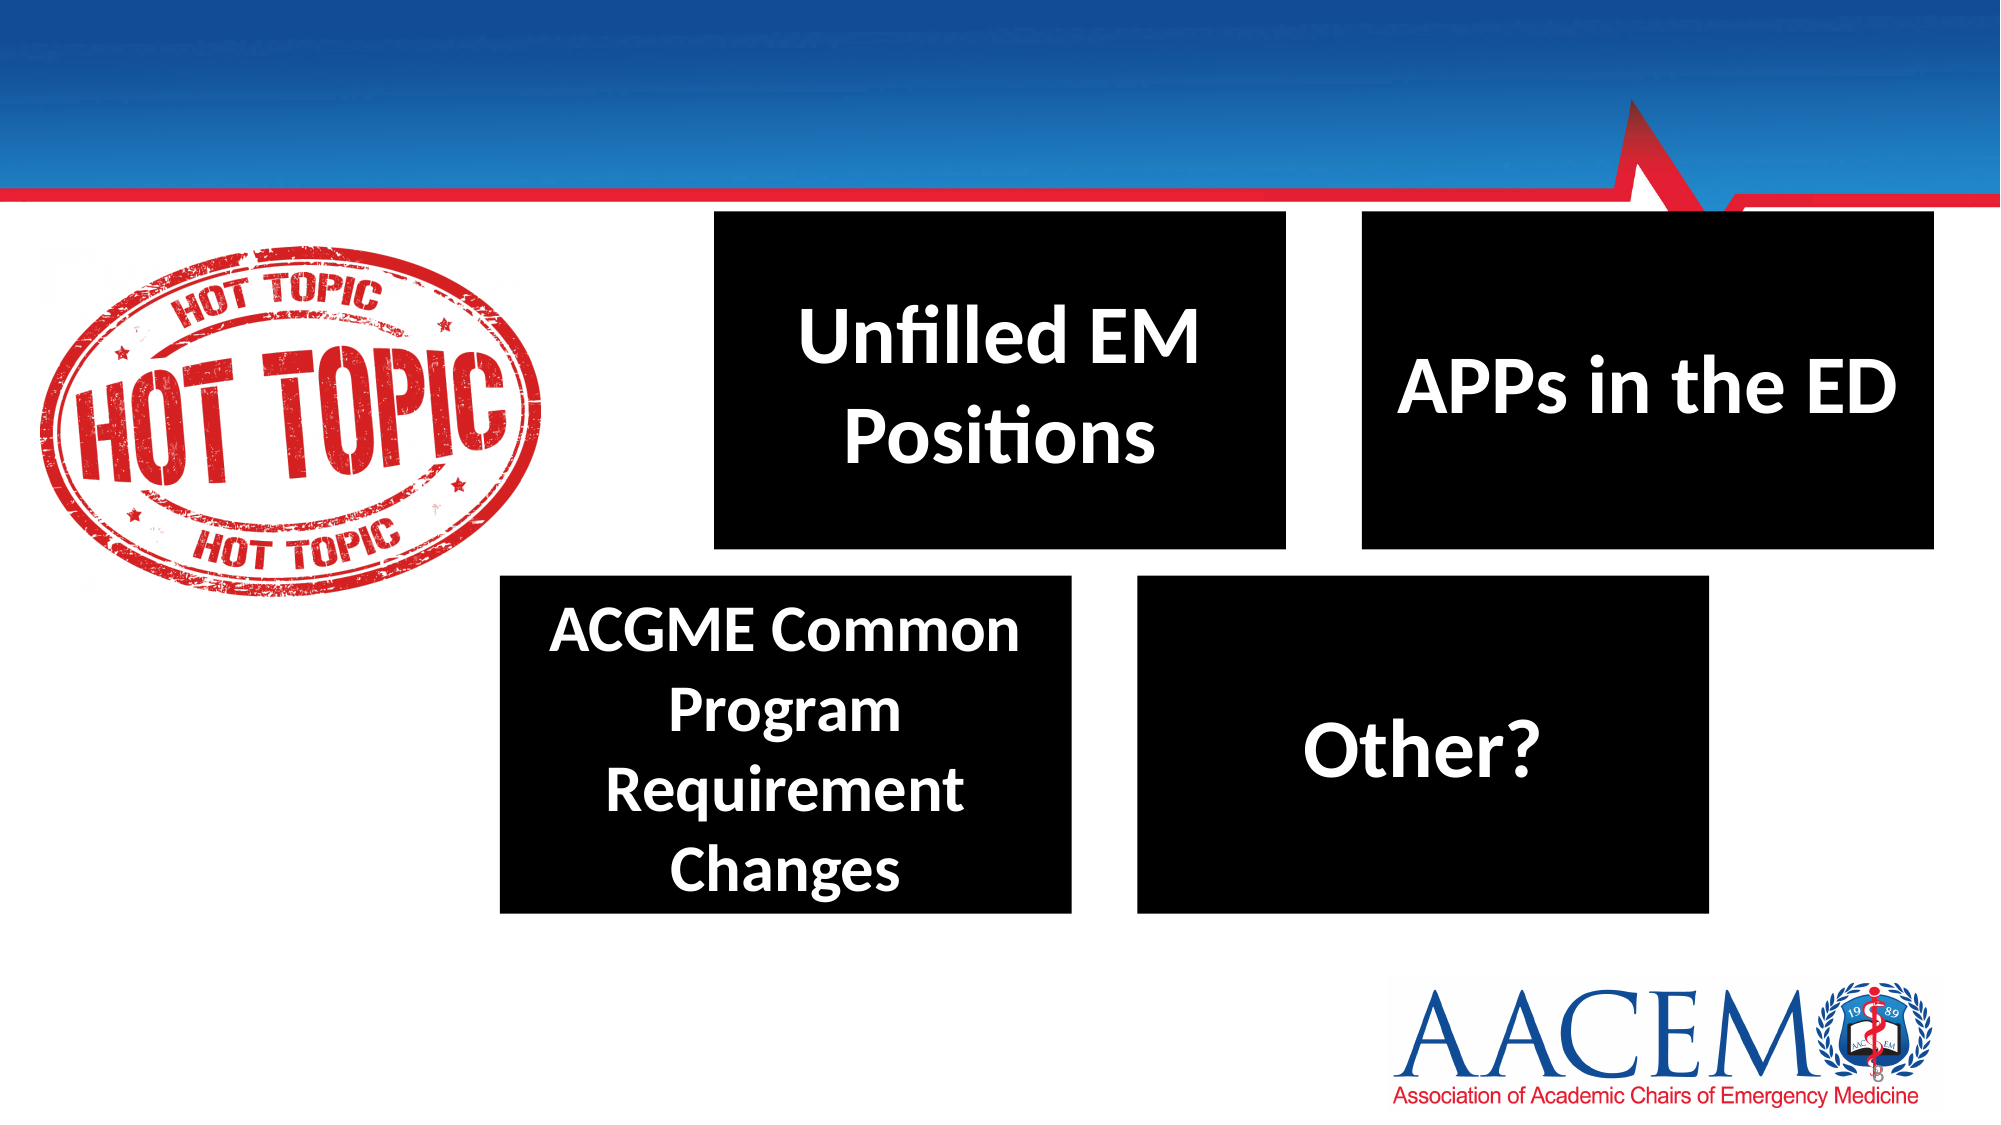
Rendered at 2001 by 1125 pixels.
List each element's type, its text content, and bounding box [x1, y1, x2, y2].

list Unfilled EM Positions [714, 211, 1286, 550]
text_box APPs in the ED [1361, 211, 1934, 550]
picture [1387, 974, 1946, 1112]
list ACGME Common Program Requirement Changes [499, 575, 1072, 914]
picture [0, 0, 2000, 947]
text_box Other? [1137, 575, 1710, 914]
